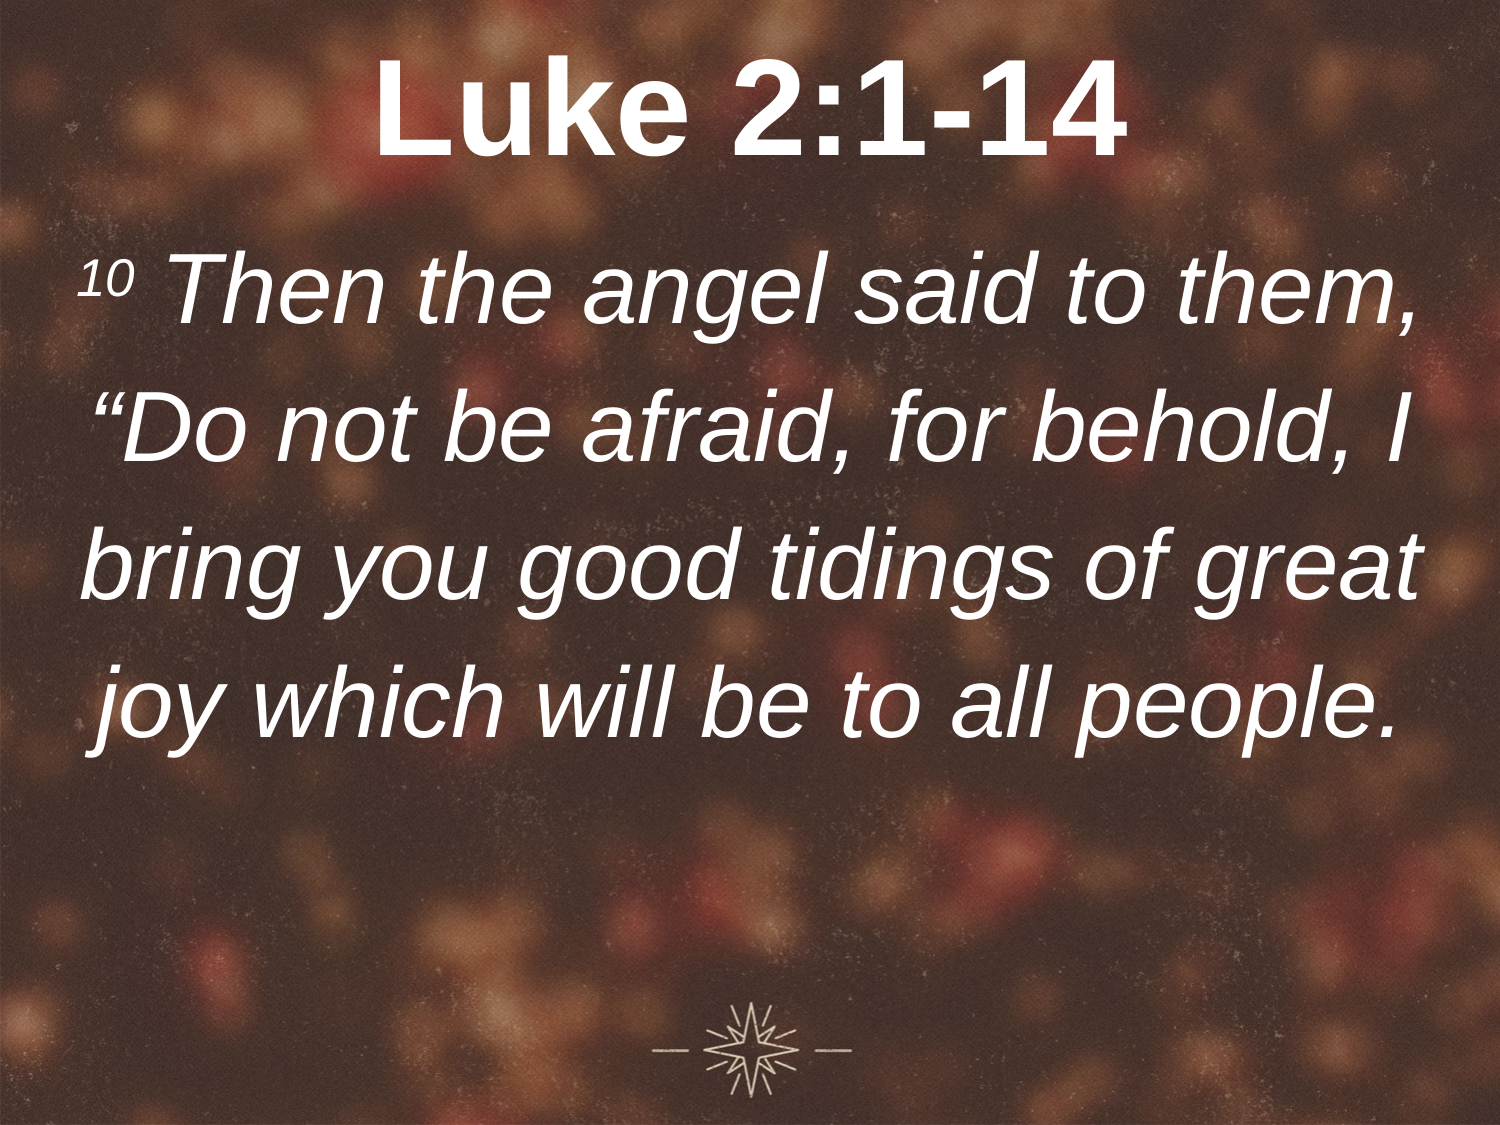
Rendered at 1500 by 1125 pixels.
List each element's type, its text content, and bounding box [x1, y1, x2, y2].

picture [0, 0, 1500, 1125]
title Luke 2:1-14 [103, 24, 1397, 198]
list 10 Then the angel said to them, “Do not be afraid, for behold, I bring you good tidings of great joy which will be to all people. [14, 198, 1489, 1032]
